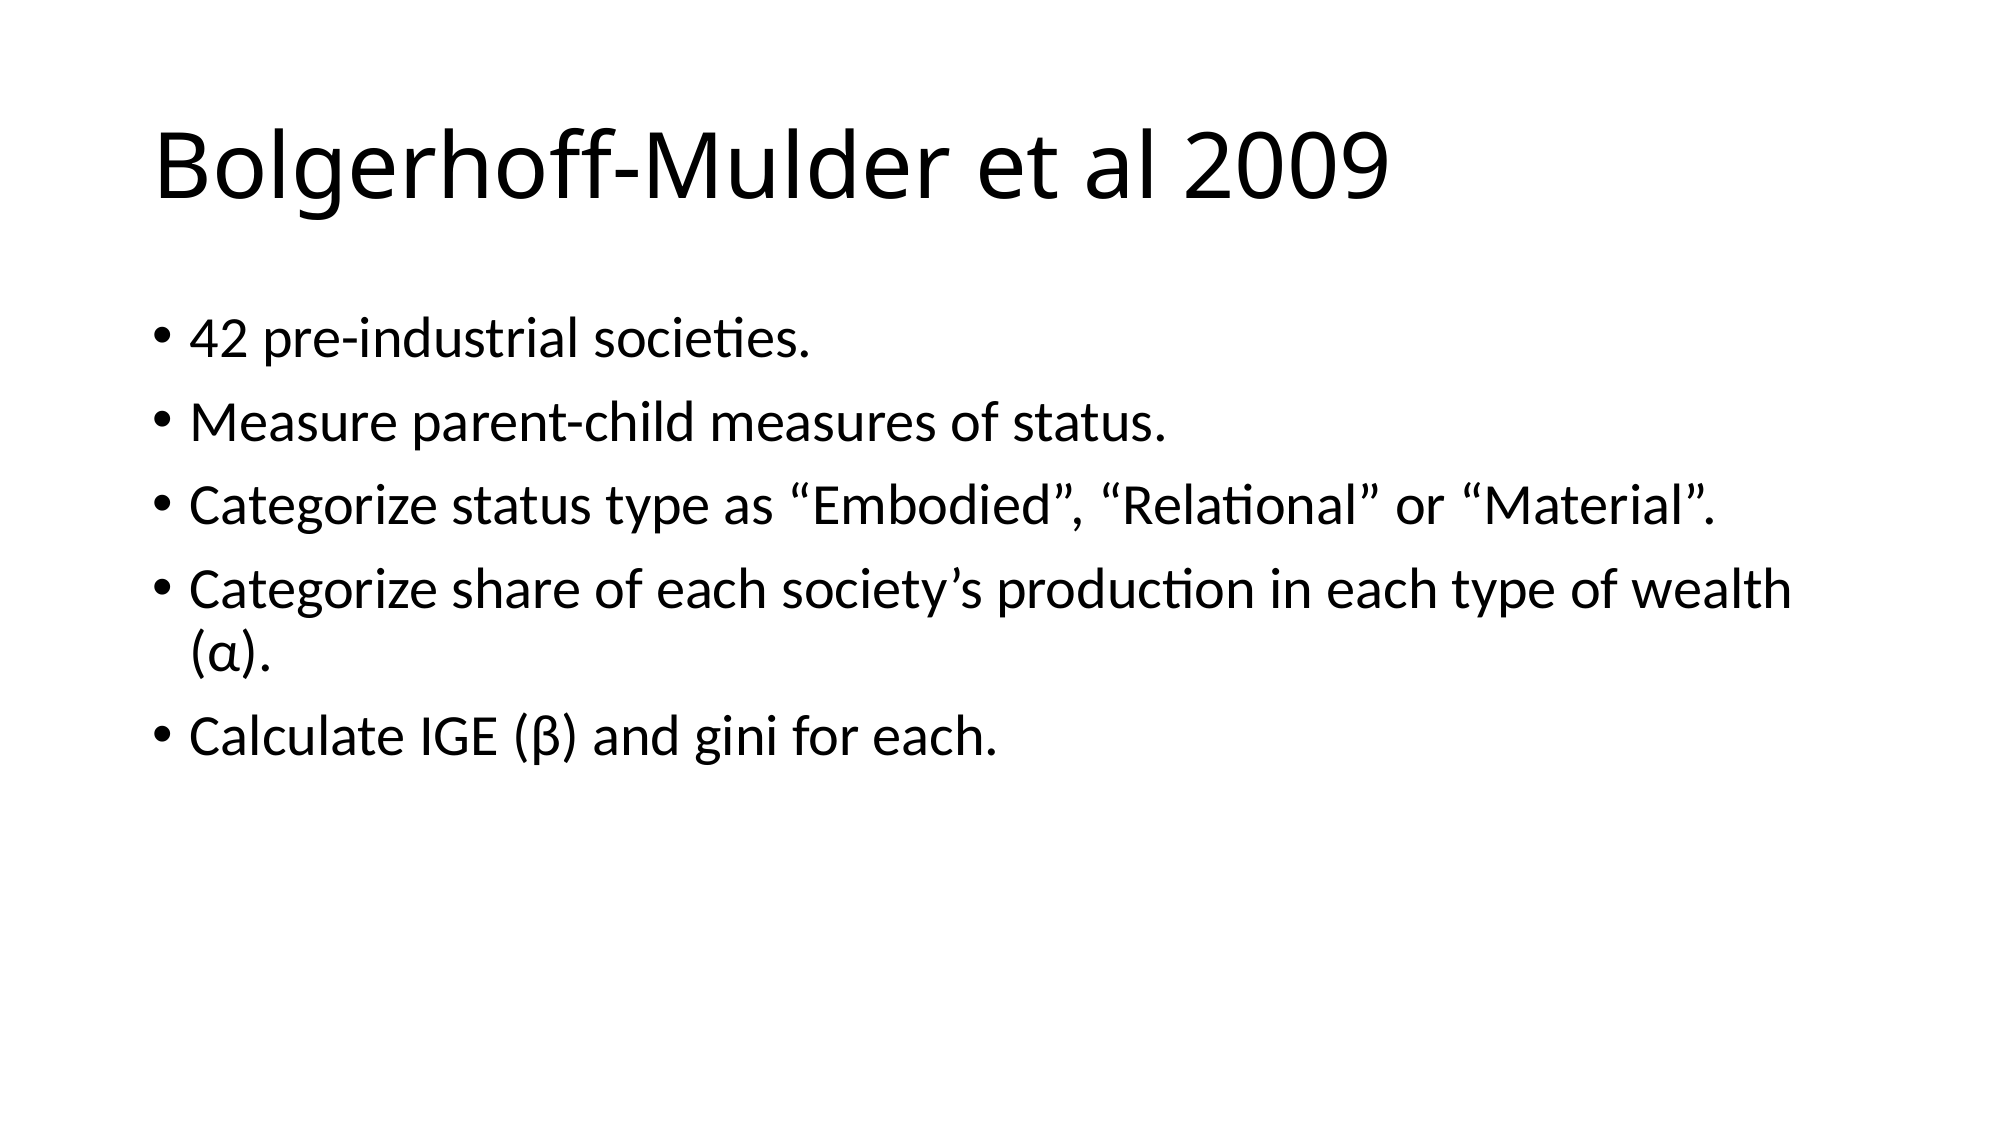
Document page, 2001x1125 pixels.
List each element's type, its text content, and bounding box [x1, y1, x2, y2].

title Bolgerhoff-Mulder et al 2009 [137, 59, 1863, 278]
list 42 pre-industrial societies. Measure parent-child measures of status. Categorize status type as “Embodied”, “Relational” or “Material”. Categorize share of each society’s production in each type of wealth (α). Calculate IGE (β) and gini for each. [137, 299, 1863, 1014]
